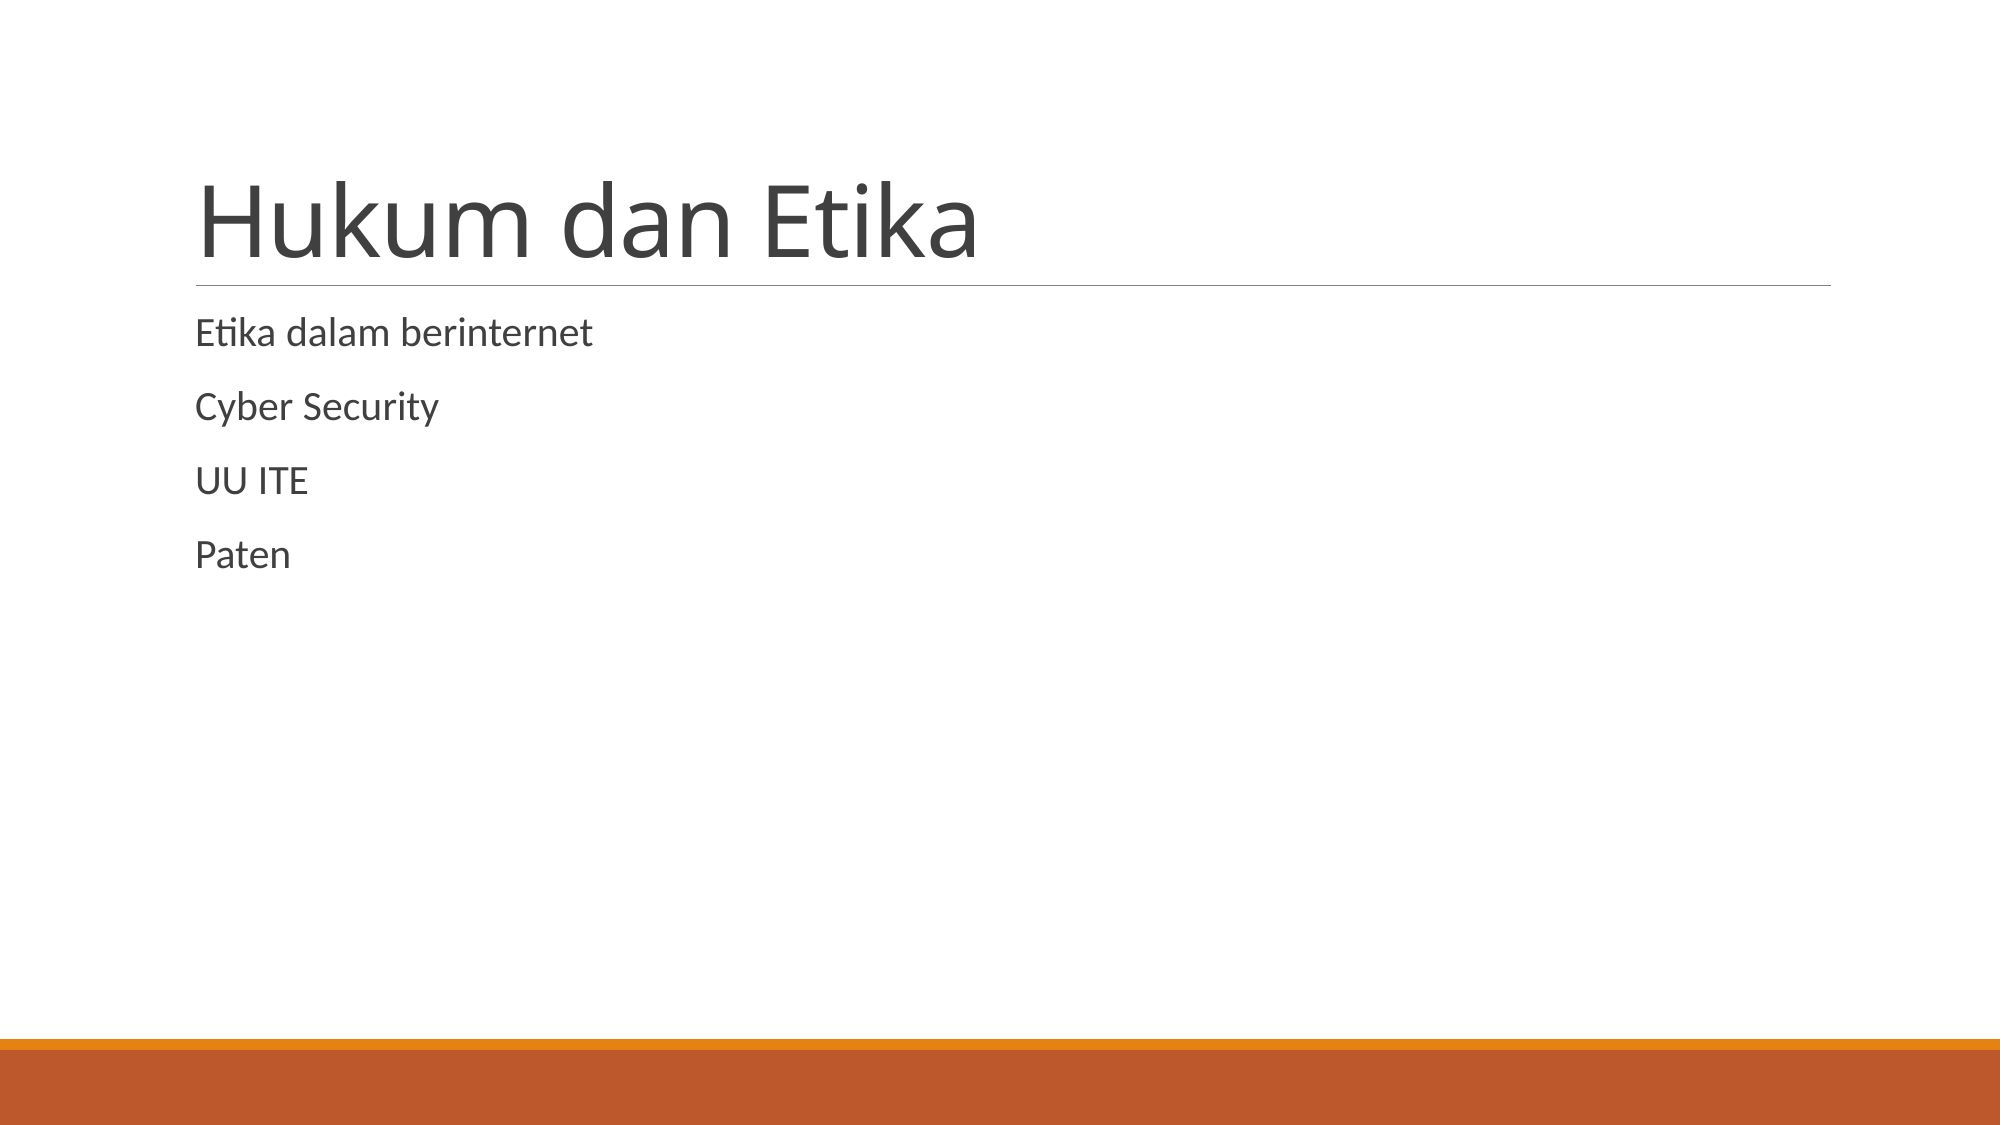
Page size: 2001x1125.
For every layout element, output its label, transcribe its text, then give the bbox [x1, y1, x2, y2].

title Hukum dan Etika [180, 47, 1830, 285]
list Etika dalam berinternet Cyber Security UU ITE Paten [180, 302, 1830, 963]
